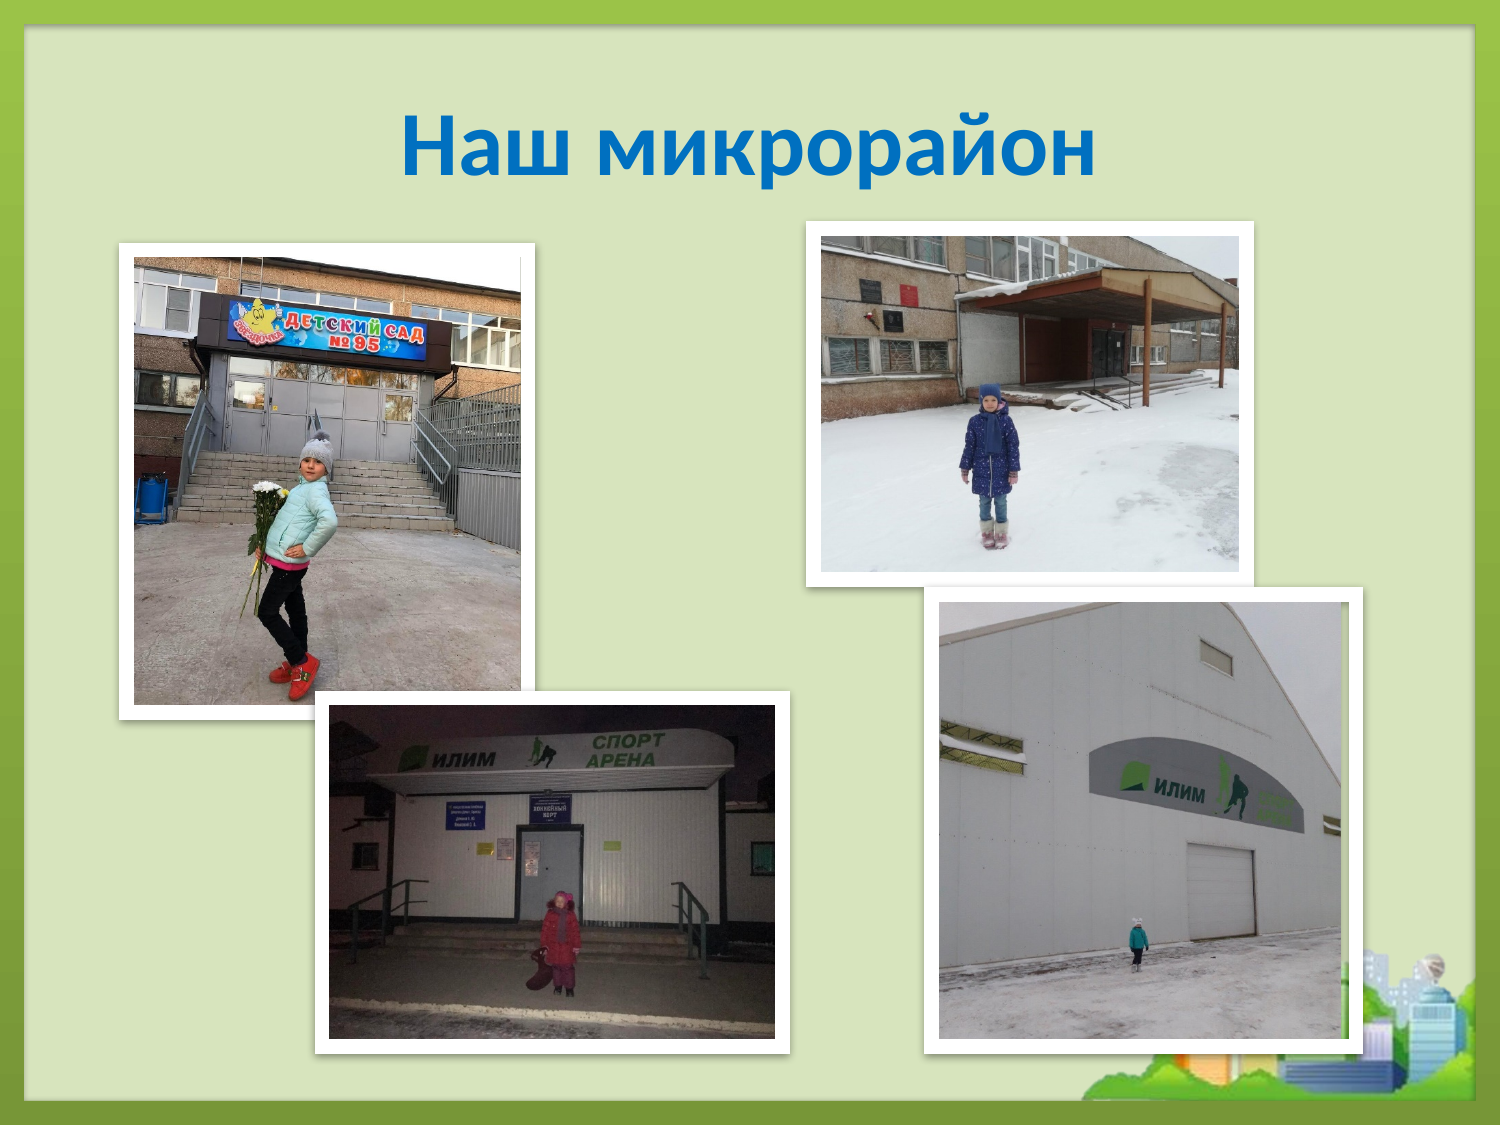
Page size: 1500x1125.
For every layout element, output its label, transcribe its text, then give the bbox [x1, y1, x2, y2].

picture [938, 601, 1350, 1040]
title Наш микрорайон [75, 45, 1425, 233]
picture [820, 235, 1240, 573]
picture [133, 257, 776, 1040]
picture [998, 881, 1475, 1100]
